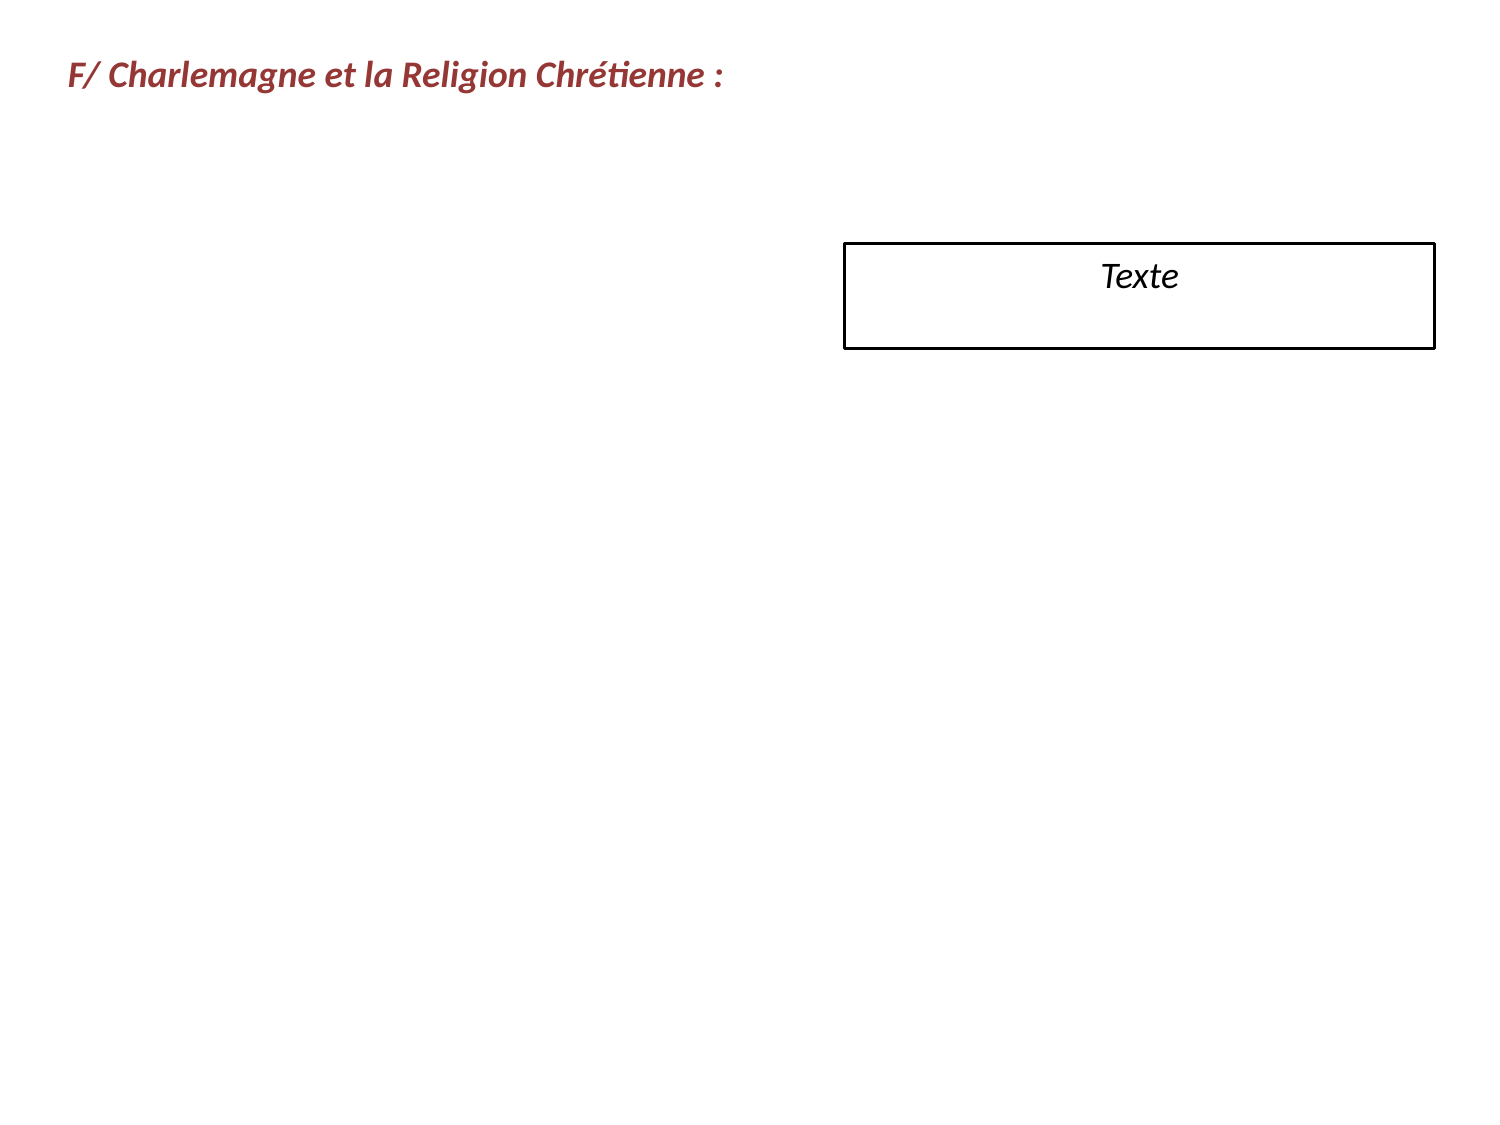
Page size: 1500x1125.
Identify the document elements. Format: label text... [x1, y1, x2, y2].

text_box Texte [844, 243, 1435, 349]
text_box F/ Charlemagne et la Religion Chrétienne : [53, 42, 1388, 103]
